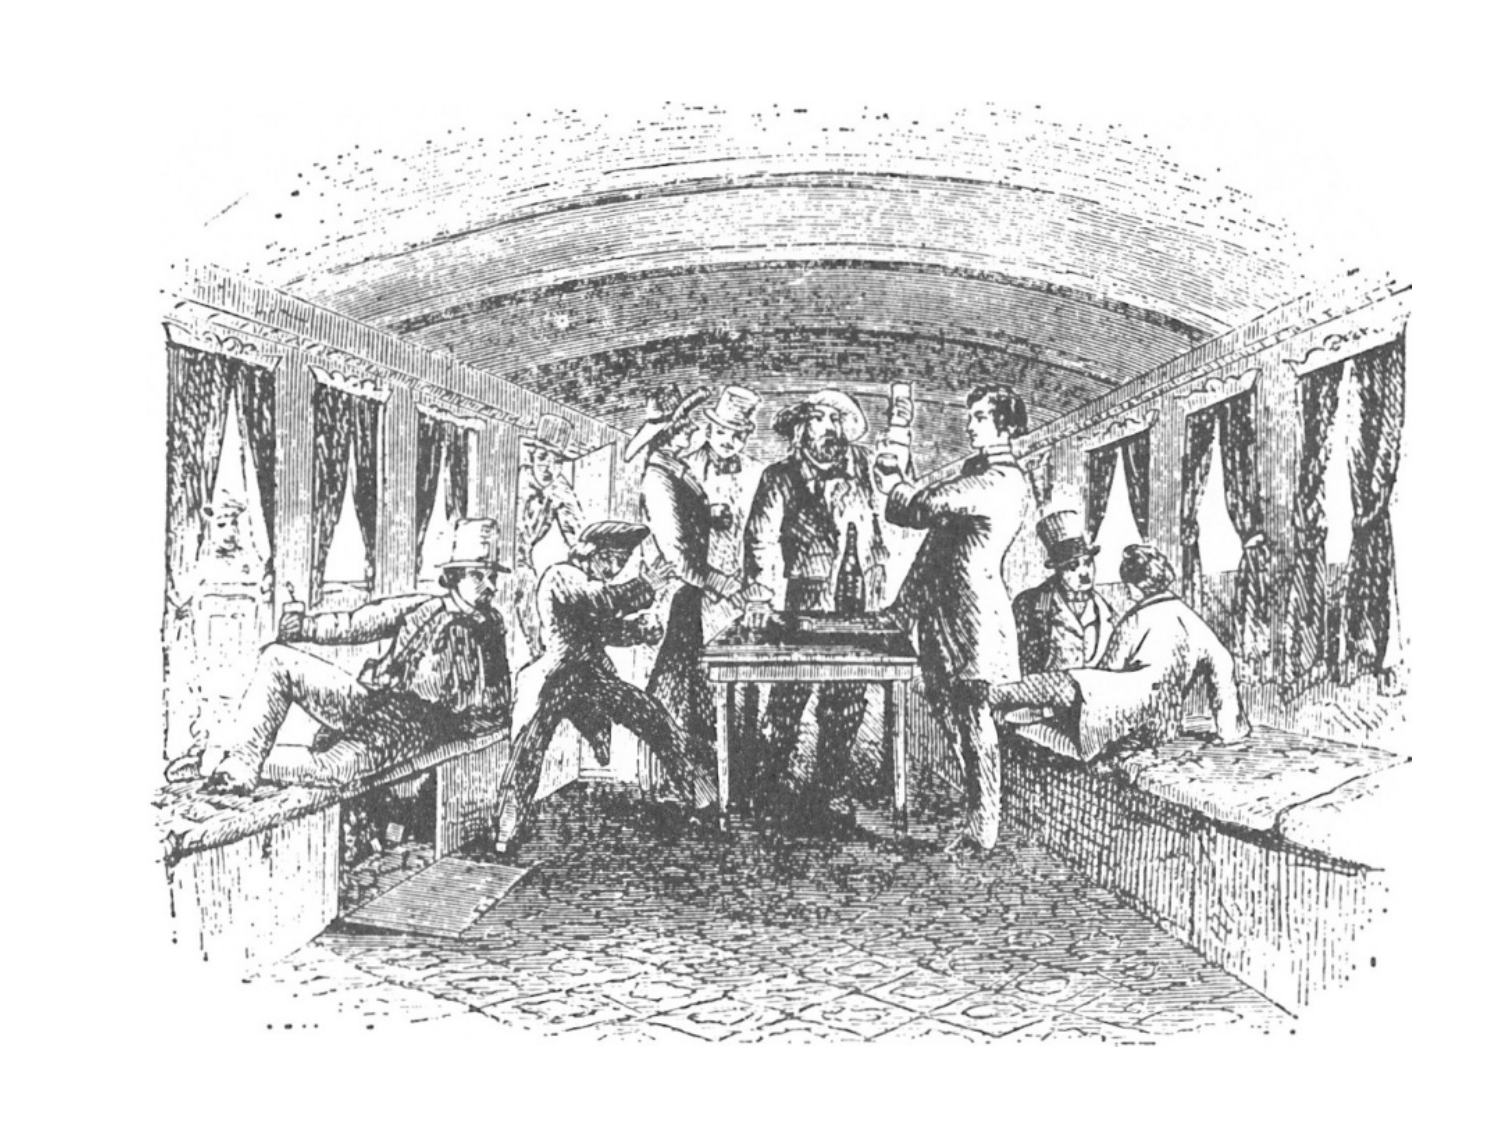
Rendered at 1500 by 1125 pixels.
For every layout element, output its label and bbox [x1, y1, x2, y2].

picture [147, 101, 1412, 1047]
